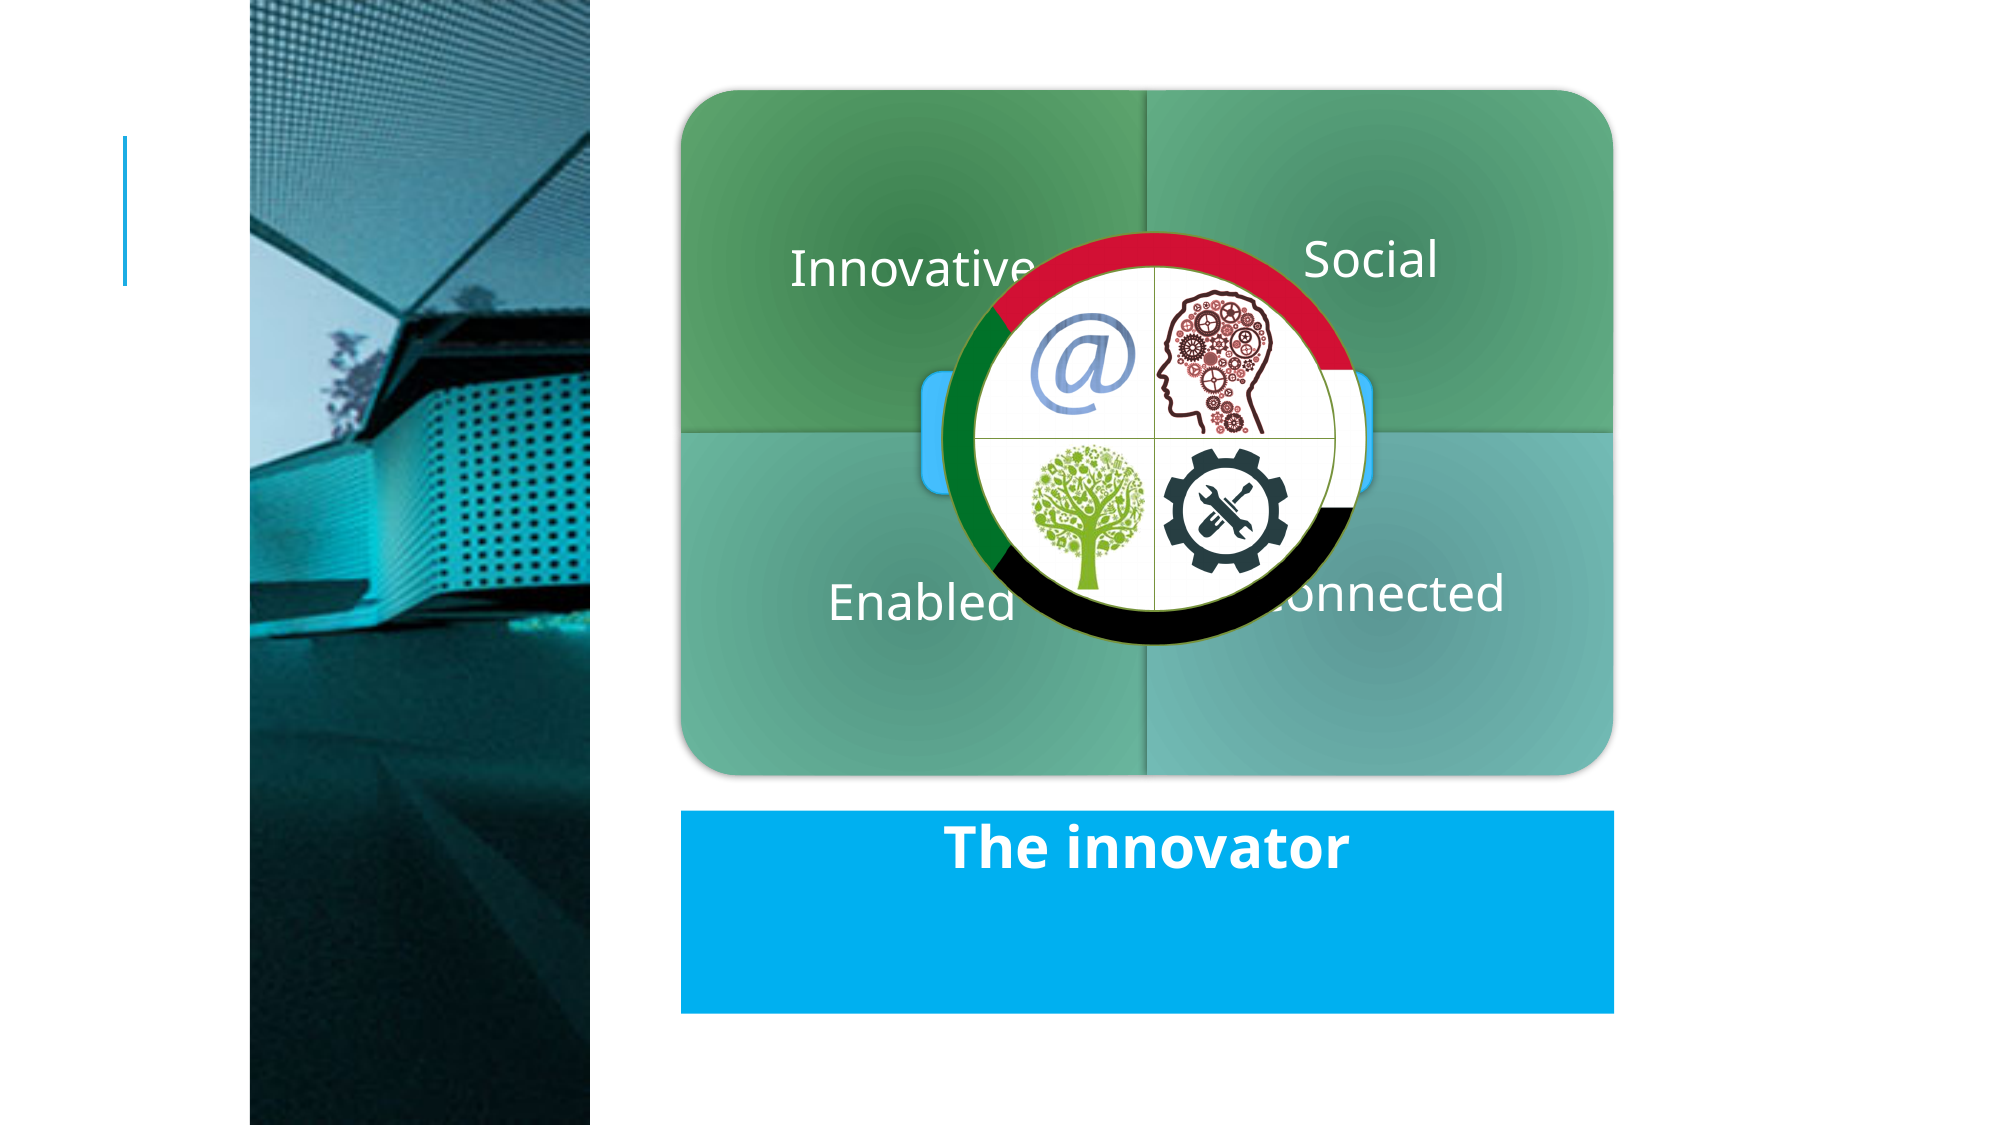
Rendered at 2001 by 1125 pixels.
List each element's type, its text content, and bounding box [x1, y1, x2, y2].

list The innovator [681, 810, 1615, 1014]
picture [941, 231, 1367, 646]
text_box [680, 90, 1614, 776]
picture [249, 0, 591, 1125]
